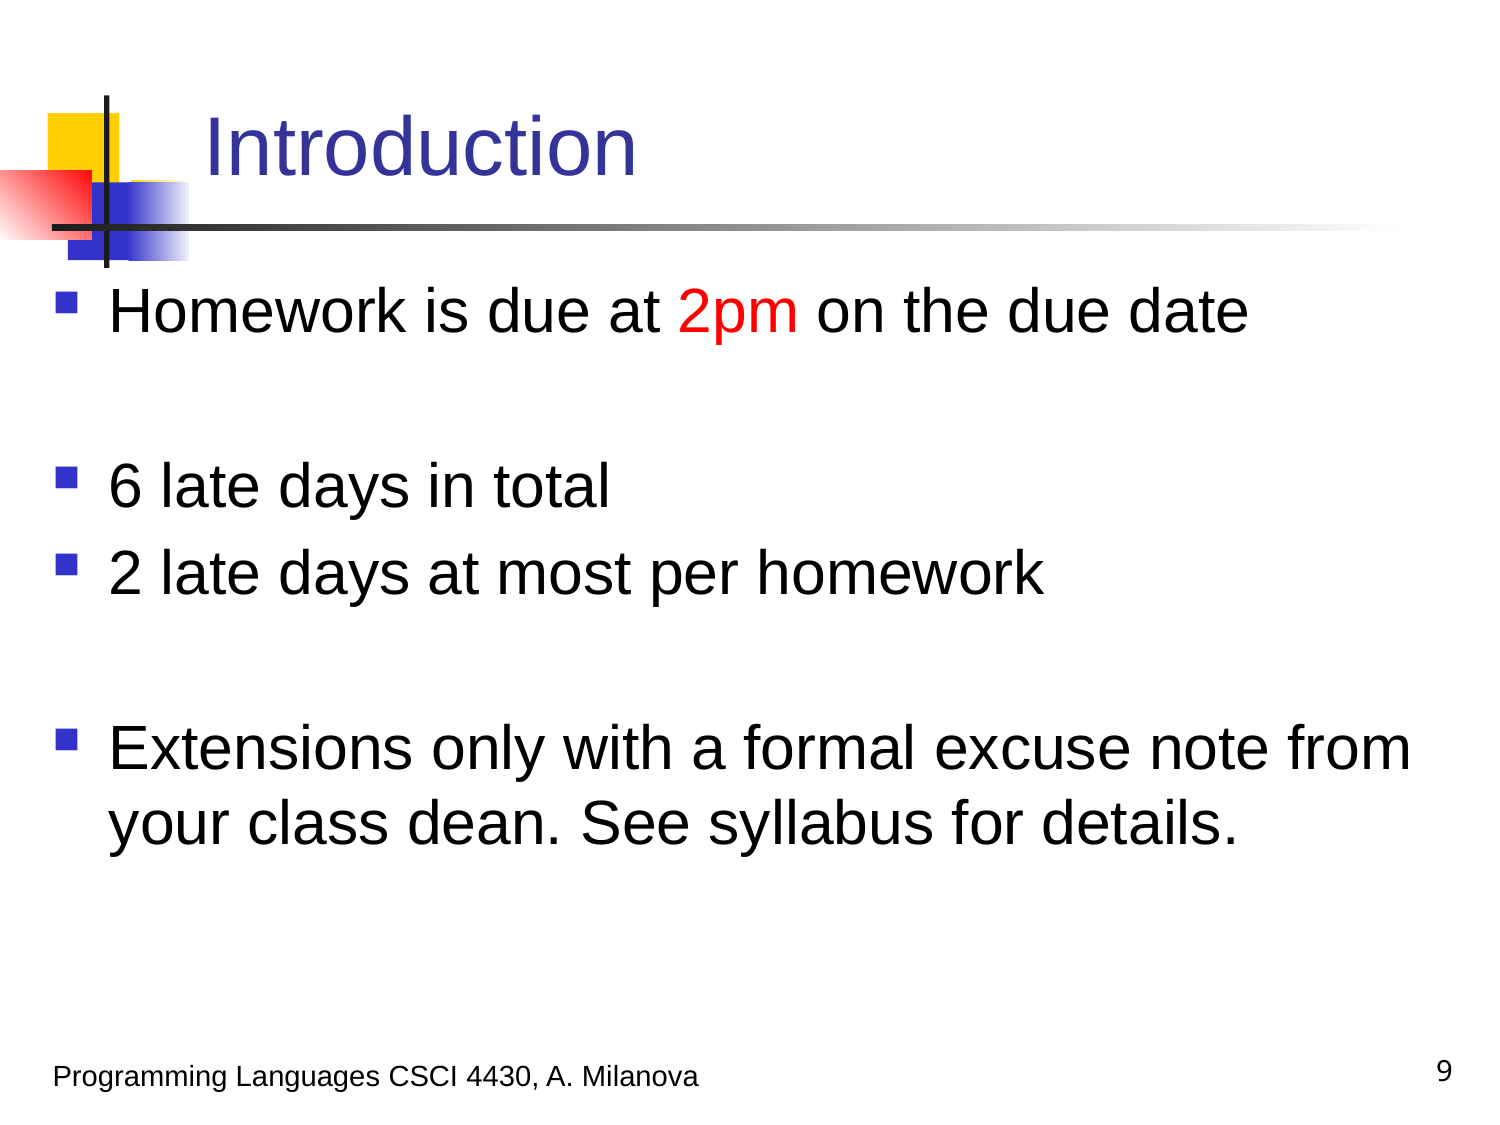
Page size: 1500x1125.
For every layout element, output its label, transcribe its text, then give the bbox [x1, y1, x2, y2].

title Introduction [188, 35, 1468, 200]
slide_number 9 [1154, 1023, 1468, 1100]
list Homework is due at 2pm on the due date 6 late days in total 2 late days at most per homework Extensions only with a formal excuse note from your class dean. See syllabus for details. [37, 262, 1469, 1006]
footer Programming Languages CSCI 4430, A. Milanova [37, 1024, 813, 1101]
